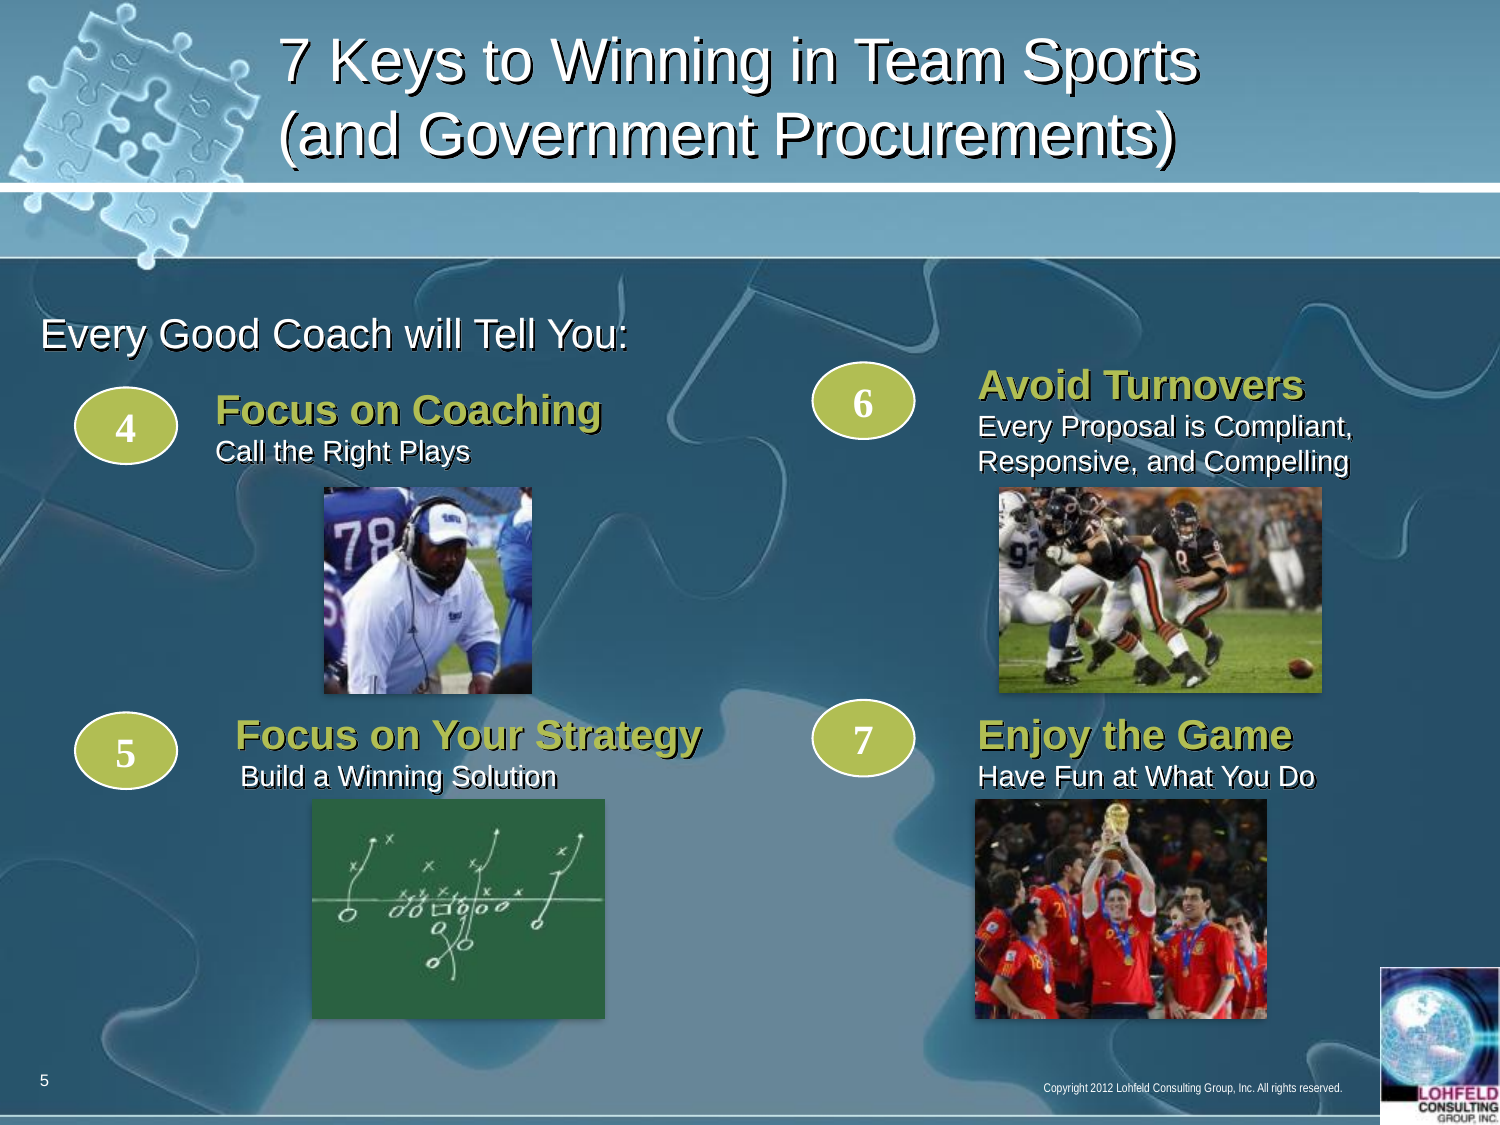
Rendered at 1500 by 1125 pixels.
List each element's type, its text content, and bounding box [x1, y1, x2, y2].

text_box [812, 349, 1476, 694]
picture [0, 193, 1500, 1125]
text_box Every Good Coach will Tell You: [24, 287, 1238, 376]
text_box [812, 699, 1451, 1019]
slide_number 5 [24, 1062, 376, 1113]
title 7 Keys to Winning in Team Sports (and Government Procurements) [262, 12, 1476, 177]
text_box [74, 374, 626, 694]
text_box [74, 699, 726, 1019]
picture [0, 0, 1500, 182]
